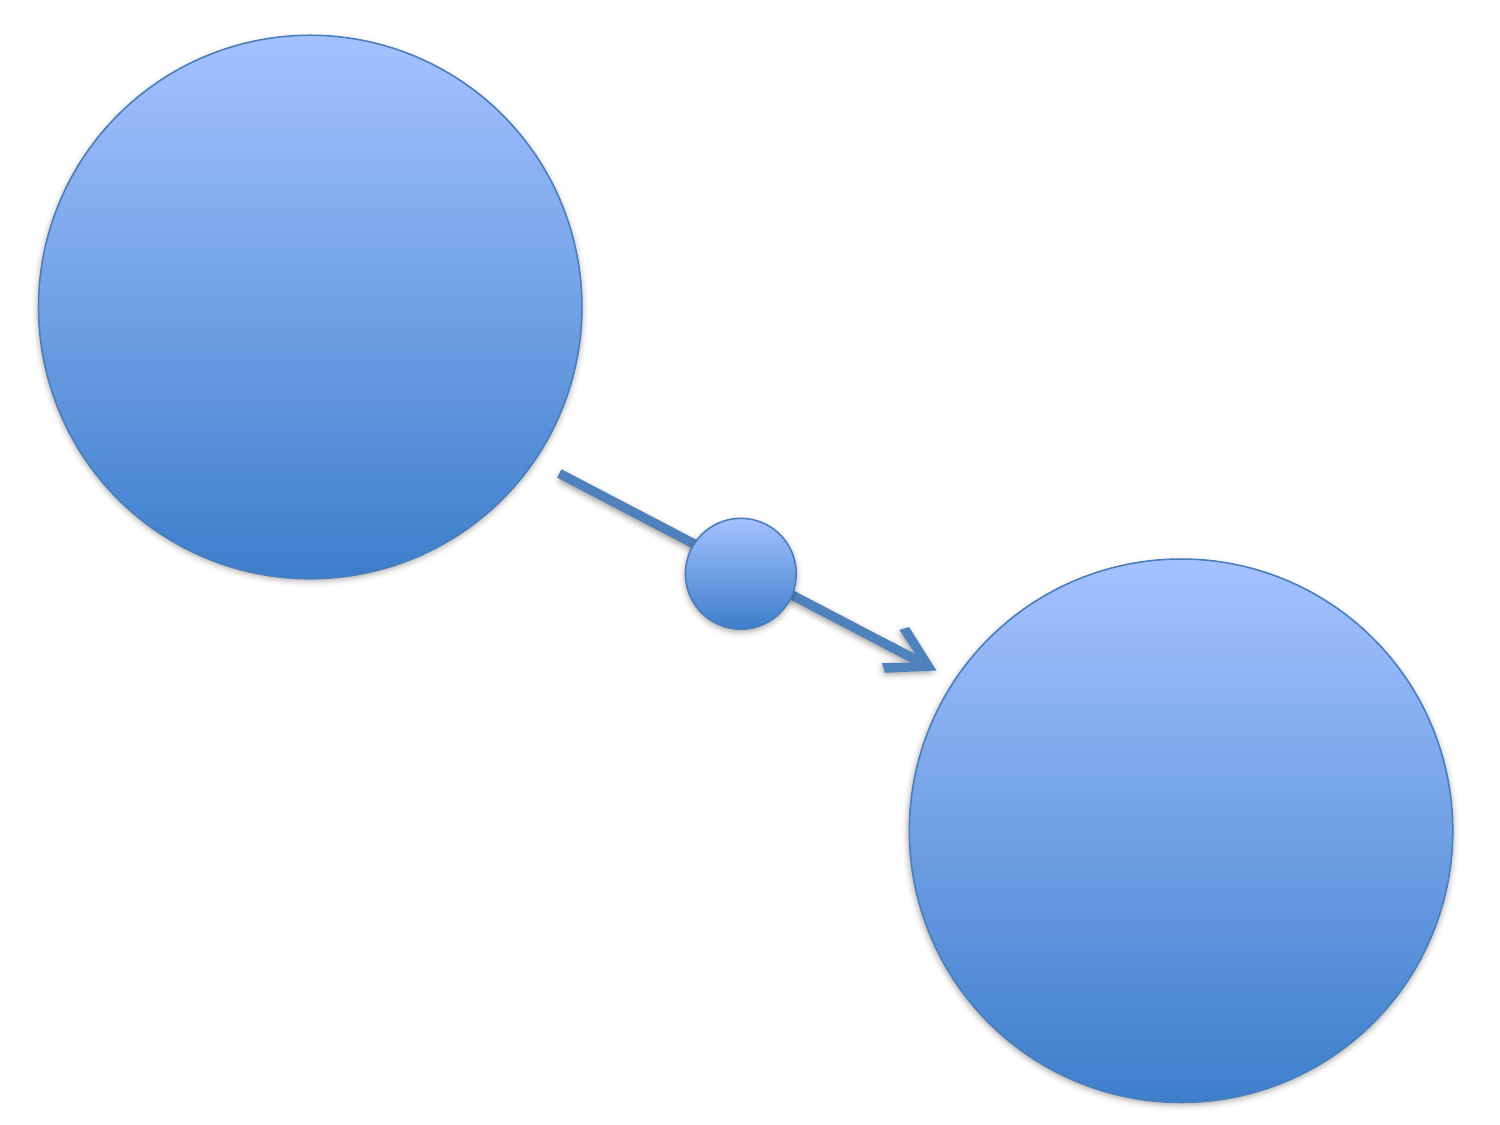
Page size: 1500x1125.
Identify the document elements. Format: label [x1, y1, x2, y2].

text_box [559, 473, 937, 671]
text_box [37, 34, 583, 580]
text_box [908, 558, 1454, 1104]
